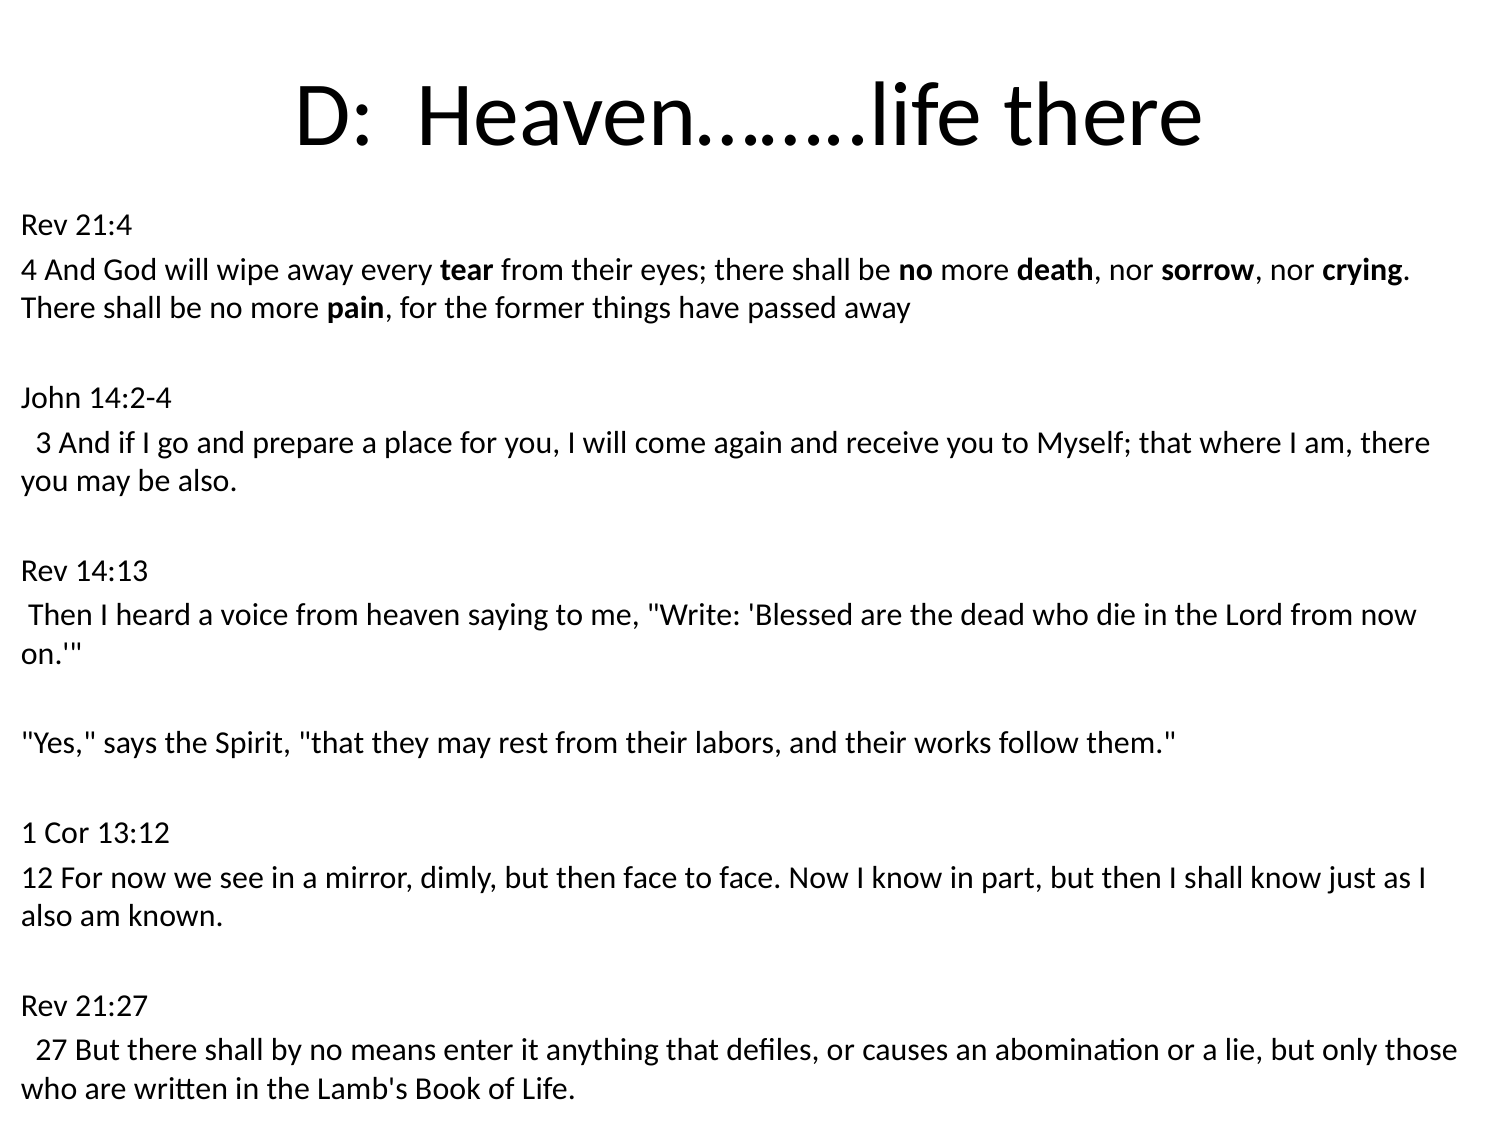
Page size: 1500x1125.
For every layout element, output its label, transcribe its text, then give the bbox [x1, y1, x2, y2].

list Rev 21:4 4 And God will wipe away every tear from their eyes; there shall be no more death, nor sorrow, nor crying. There shall be no more pain, for the former things have passed away John 14:2-4 3 And if I go and prepare a place for you, I will come again and receive you to Myself; that where I am, there you may be also. Rev 14:13 Then I heard a voice from heaven saying to me, "Write: 'Blessed are the dead who die in the Lord from now on.'" "Yes," says the Spirit, "that they may rest from their labors, and their works follow them." 1 Cor 13:12 12 For now we see in a mirror, dimly, but then face to face. Now I know in part, but then I shall know just as I also am known. Rev 21:27 27 But there shall by no means enter it anything that defiles, or causes an abomination or a lie, but only those who are written in the Lamb's Book of Life. [5, 196, 1500, 1125]
title D: Heaven……..life there [75, 45, 1425, 173]
